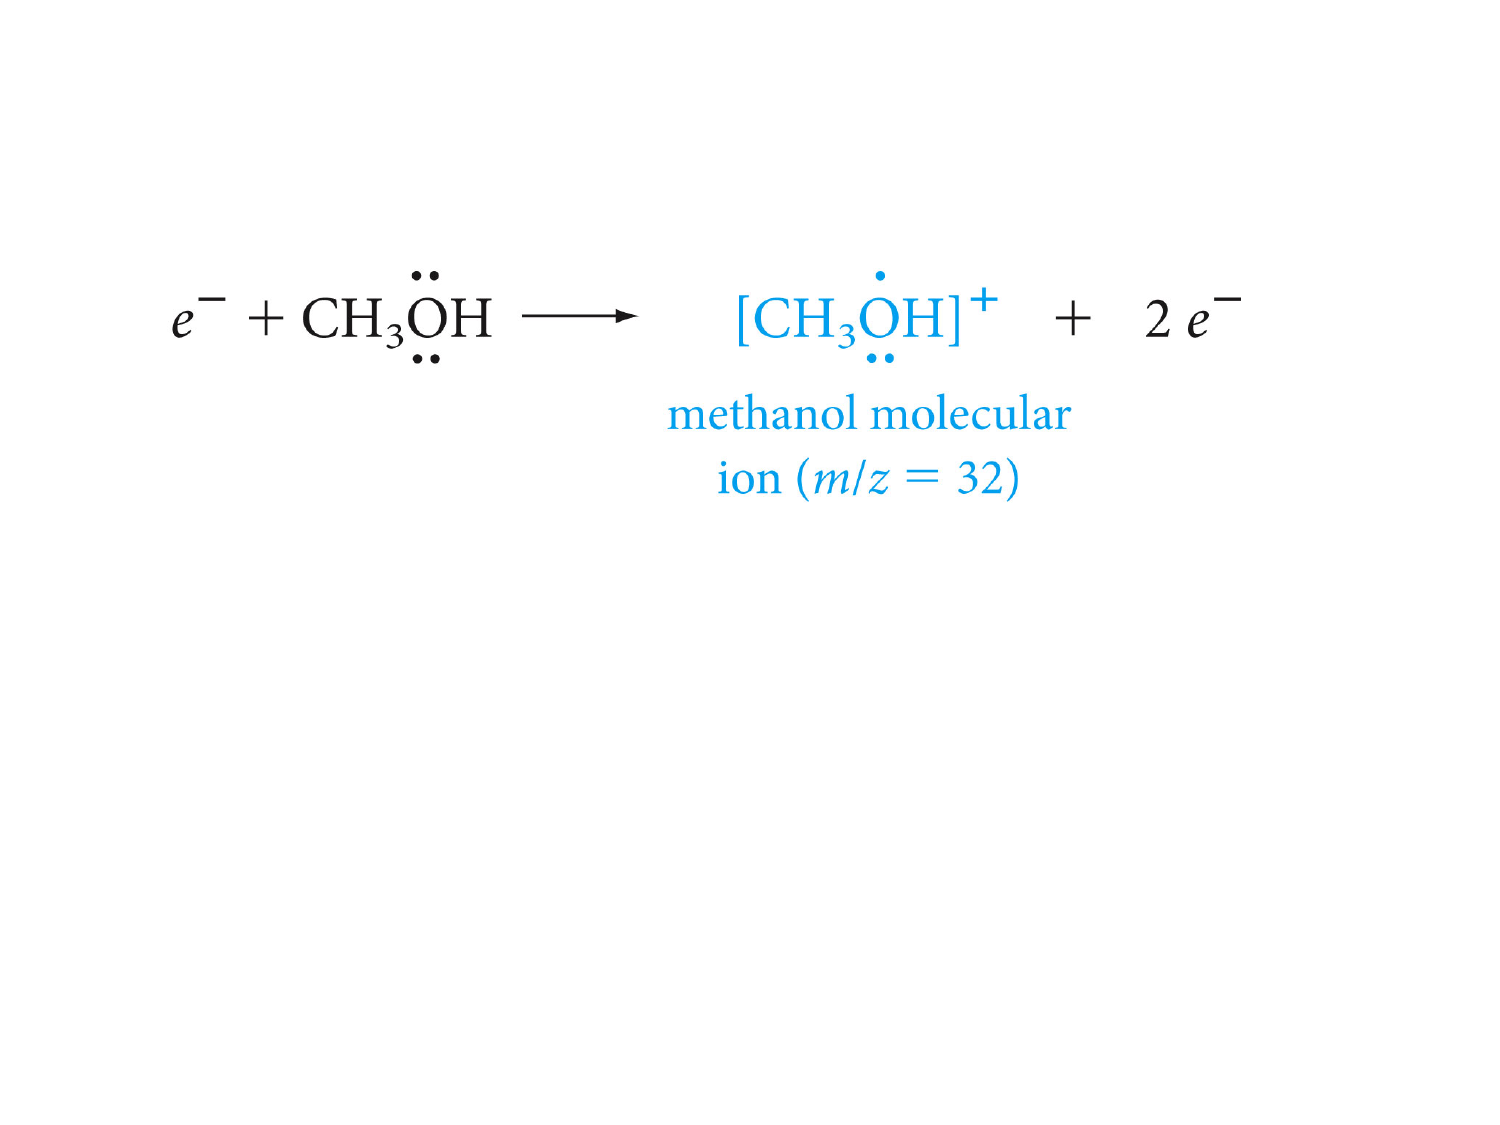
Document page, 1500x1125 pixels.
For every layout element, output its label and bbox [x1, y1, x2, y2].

picture [160, 261, 1256, 511]
